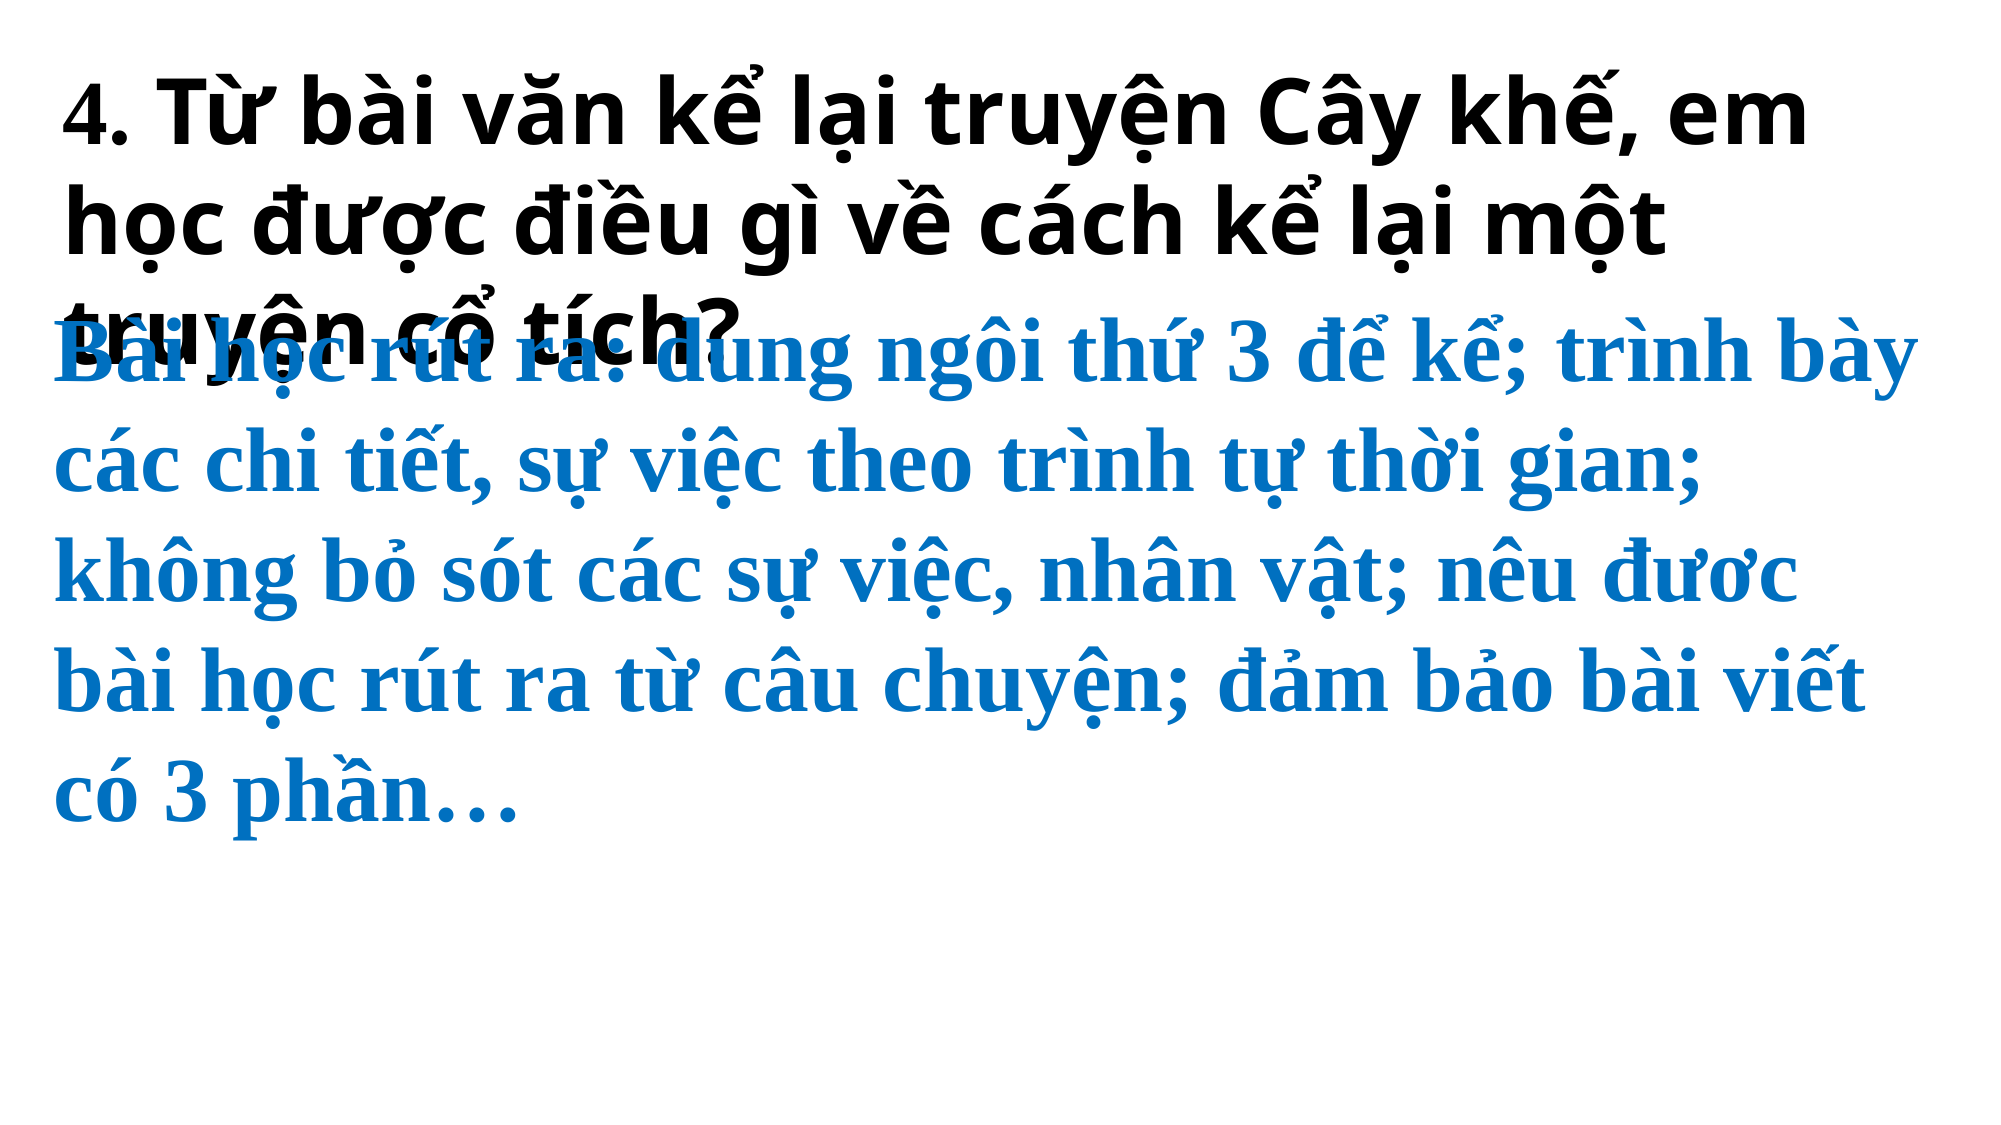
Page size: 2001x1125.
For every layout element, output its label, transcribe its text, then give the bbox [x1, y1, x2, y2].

text_box 4. Từ bài văn kể lại truyện Cây khế, em học được điều gì về cách kể lại một truyện cổ tích? [47, 45, 1940, 282]
text_box Bài học rút ra: dung ngôi thứ 3 để kể; trình bày các chi tiết, sự việc theo trình tự thời gian; không bỏ sót các sự việc, nhân vật; nêu đươc bài học rút ra từ câu chuyện; đảm bảo bài viết có 3 phần… [39, 282, 1948, 848]
